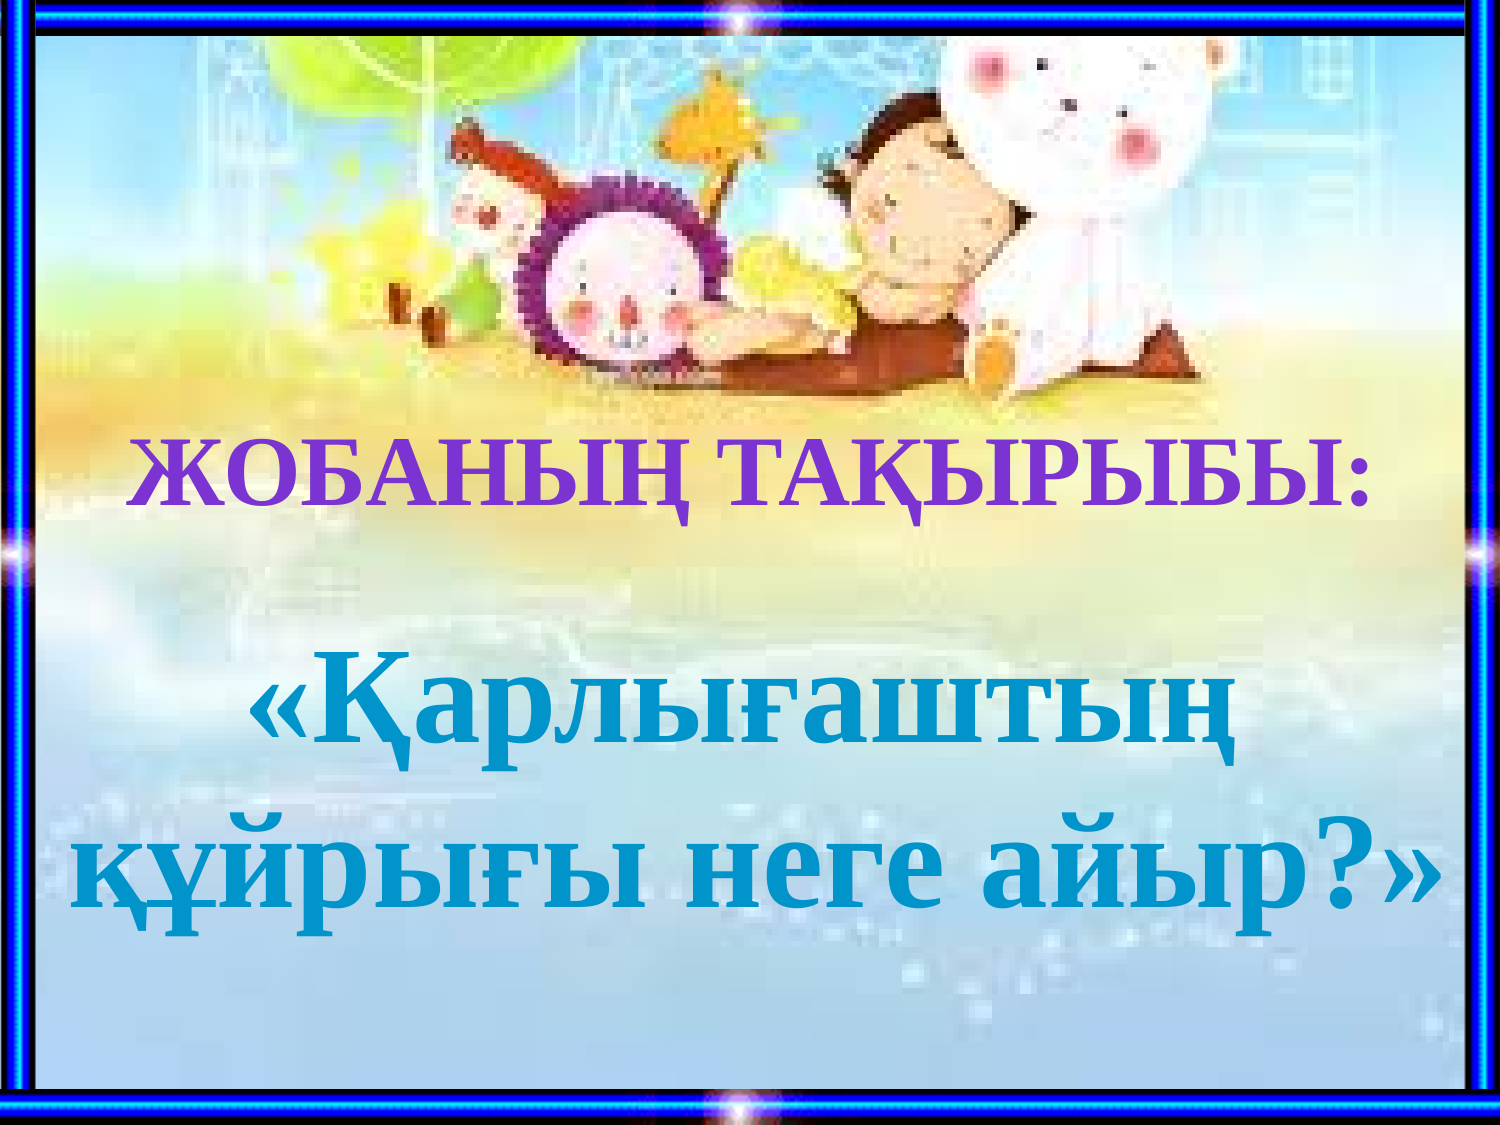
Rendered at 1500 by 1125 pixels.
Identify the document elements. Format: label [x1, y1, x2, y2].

text_box [0, 0, 1500, 1125]
